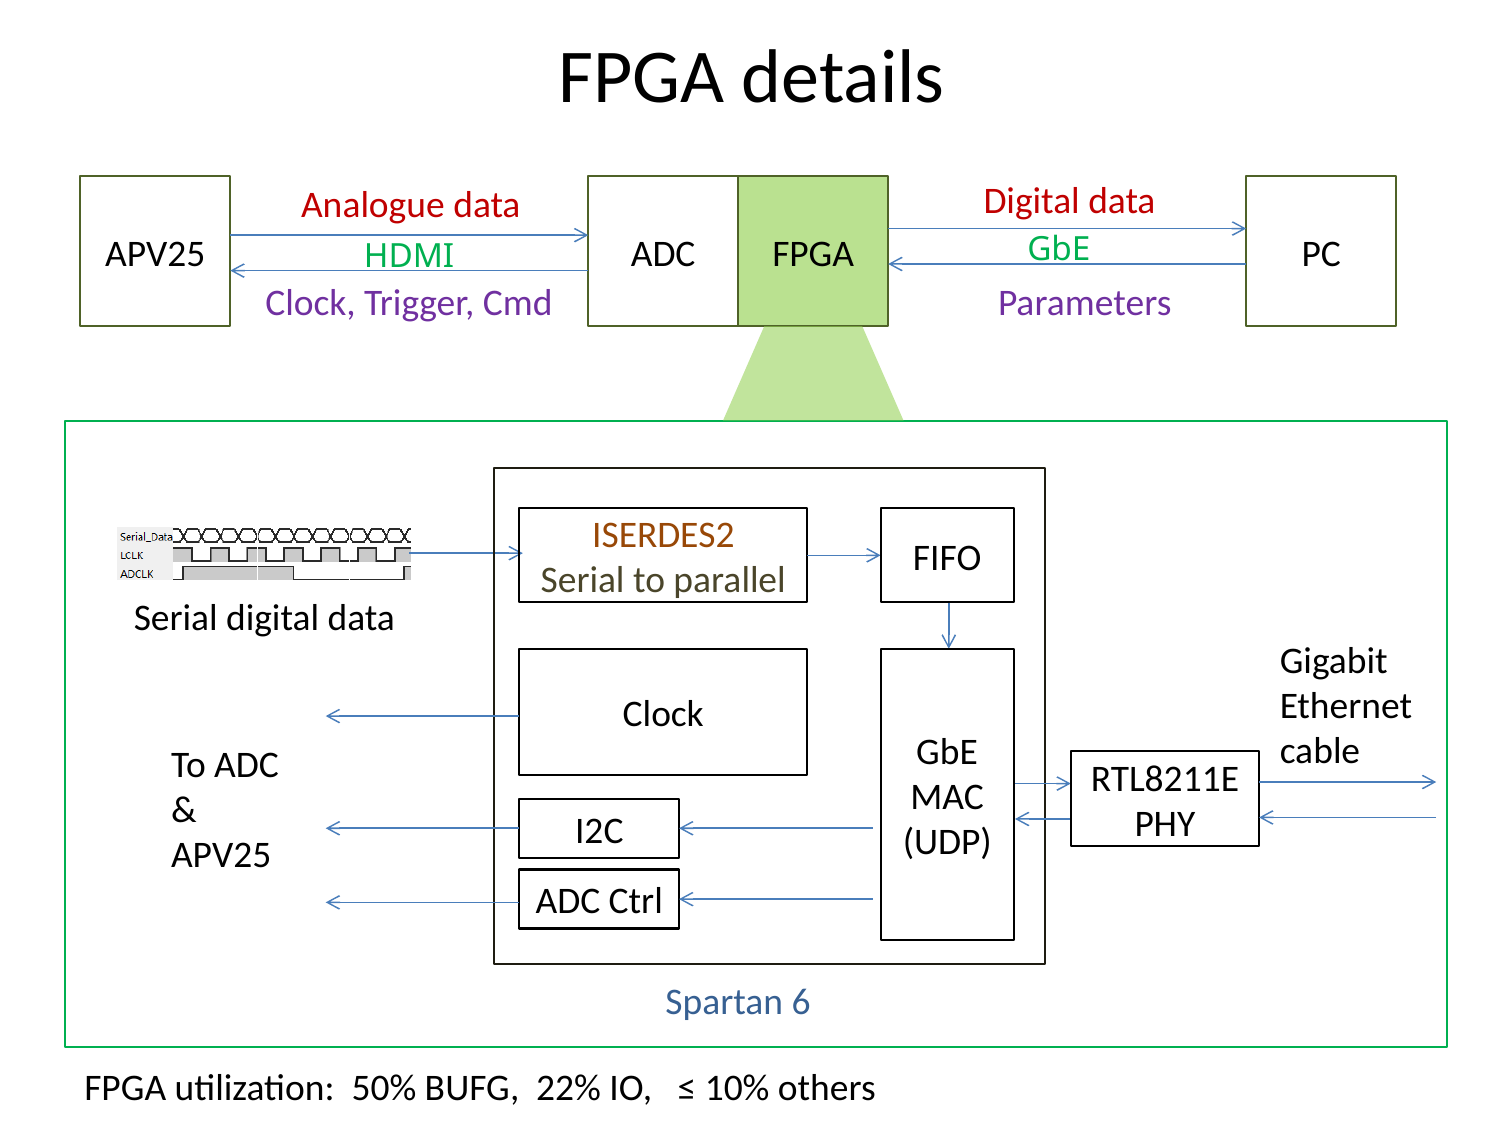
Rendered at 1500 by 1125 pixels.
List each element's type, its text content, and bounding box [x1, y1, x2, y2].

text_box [80, 168, 1397, 324]
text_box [64, 325, 1448, 1048]
text_box FPGA utilization: 50% BUFG, 22% IO, ≤ 10% others [69, 1055, 892, 1116]
title FPGA details [76, 19, 1427, 126]
